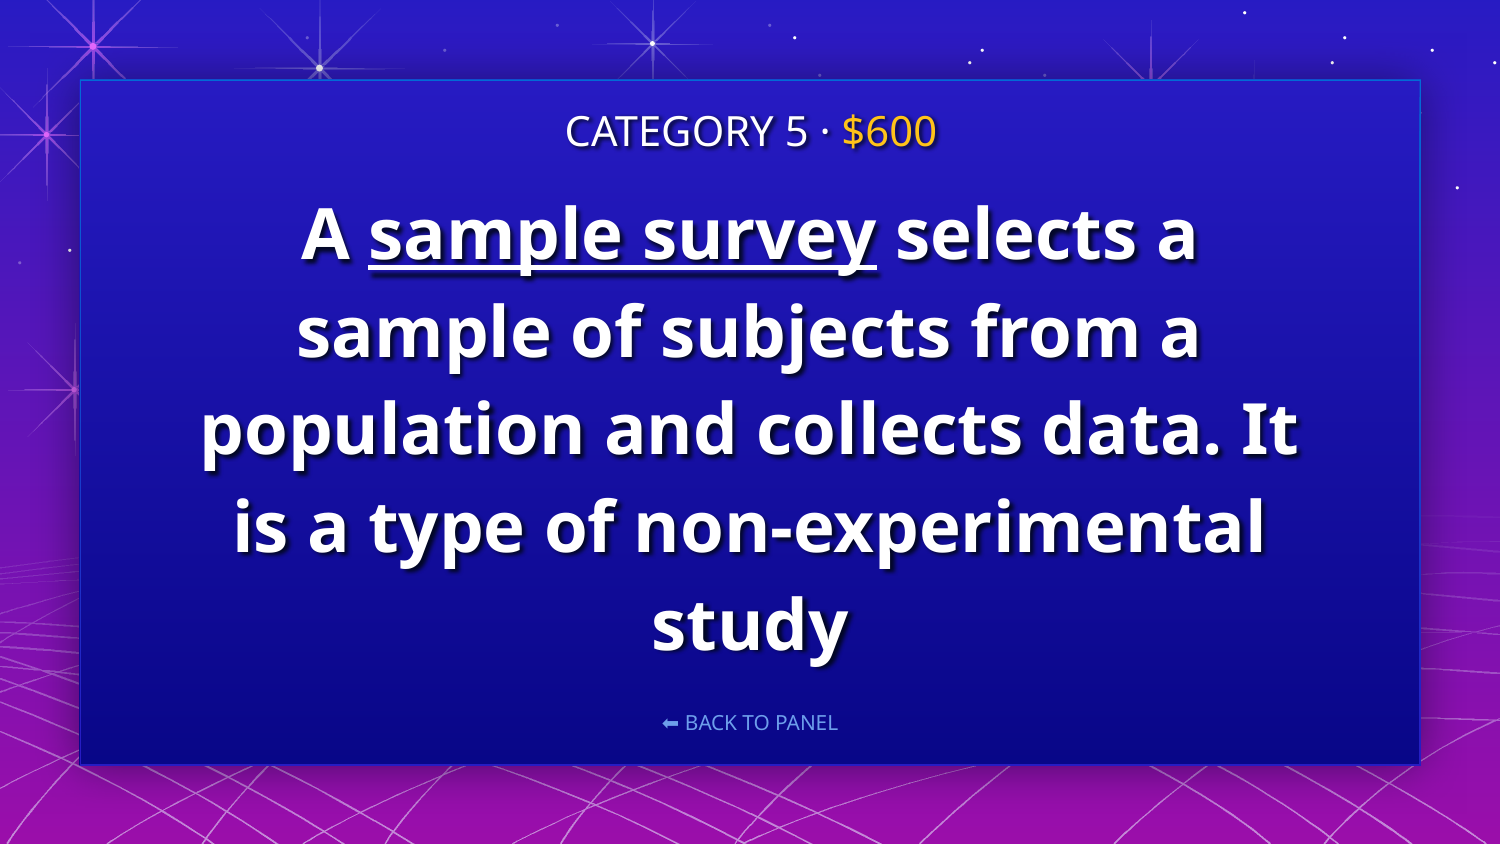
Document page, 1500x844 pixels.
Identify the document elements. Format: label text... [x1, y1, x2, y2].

subtitle CATEGORY 5 · $600 [170, 105, 1332, 178]
title A sample survey selects a sample of subjects from a population and collects data. It is a type of non-experimental study [169, 158, 1331, 682]
